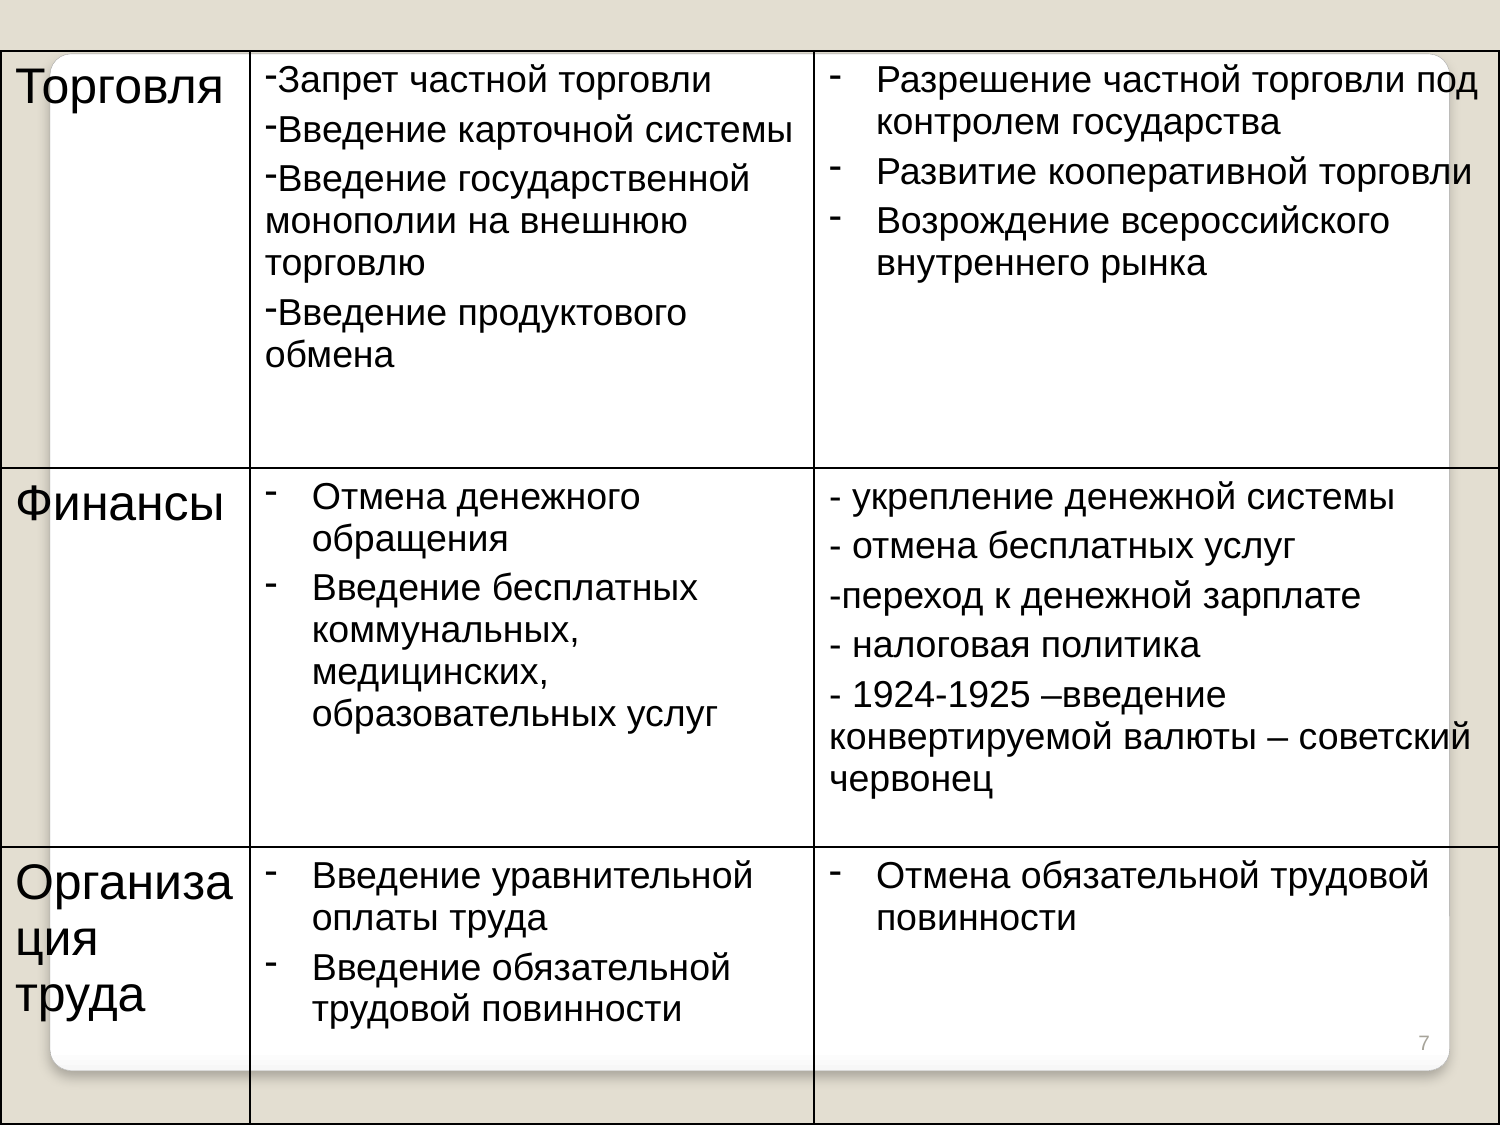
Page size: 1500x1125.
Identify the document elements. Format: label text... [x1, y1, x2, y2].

table_cell Отмена обязательной трудовой повинности [815, 848, 1498, 1123]
table_cell Организация труда [2, 848, 249, 1123]
table_cell - укрепление денежной системы - отмена бесплатных услуг -переход к денежной зарплате - налоговая политика - 1924-1925 –введение конвертируемой валюты – советский червонец [815, 469, 1498, 846]
table_header Разрешение частной торговли под контролем государства Развитие кооперативной торговли Возрождение всероссийского внутреннего рынка [815, 52, 1498, 467]
table_header Торговля [2, 52, 249, 467]
table_cell Финансы [2, 469, 249, 846]
table_cell Отмена денежного обращения Введение бесплатных коммунальных, медицинских, образовательных услуг [251, 469, 813, 846]
table_header Запрет частной торговли Введение карточной системы Введение государственной монополии на внешнюю торговлю Введение продуктового обмена [251, 52, 813, 467]
table_cell Введение уравнительной оплаты труда Введение обязательной трудовой повинности [251, 848, 813, 1123]
